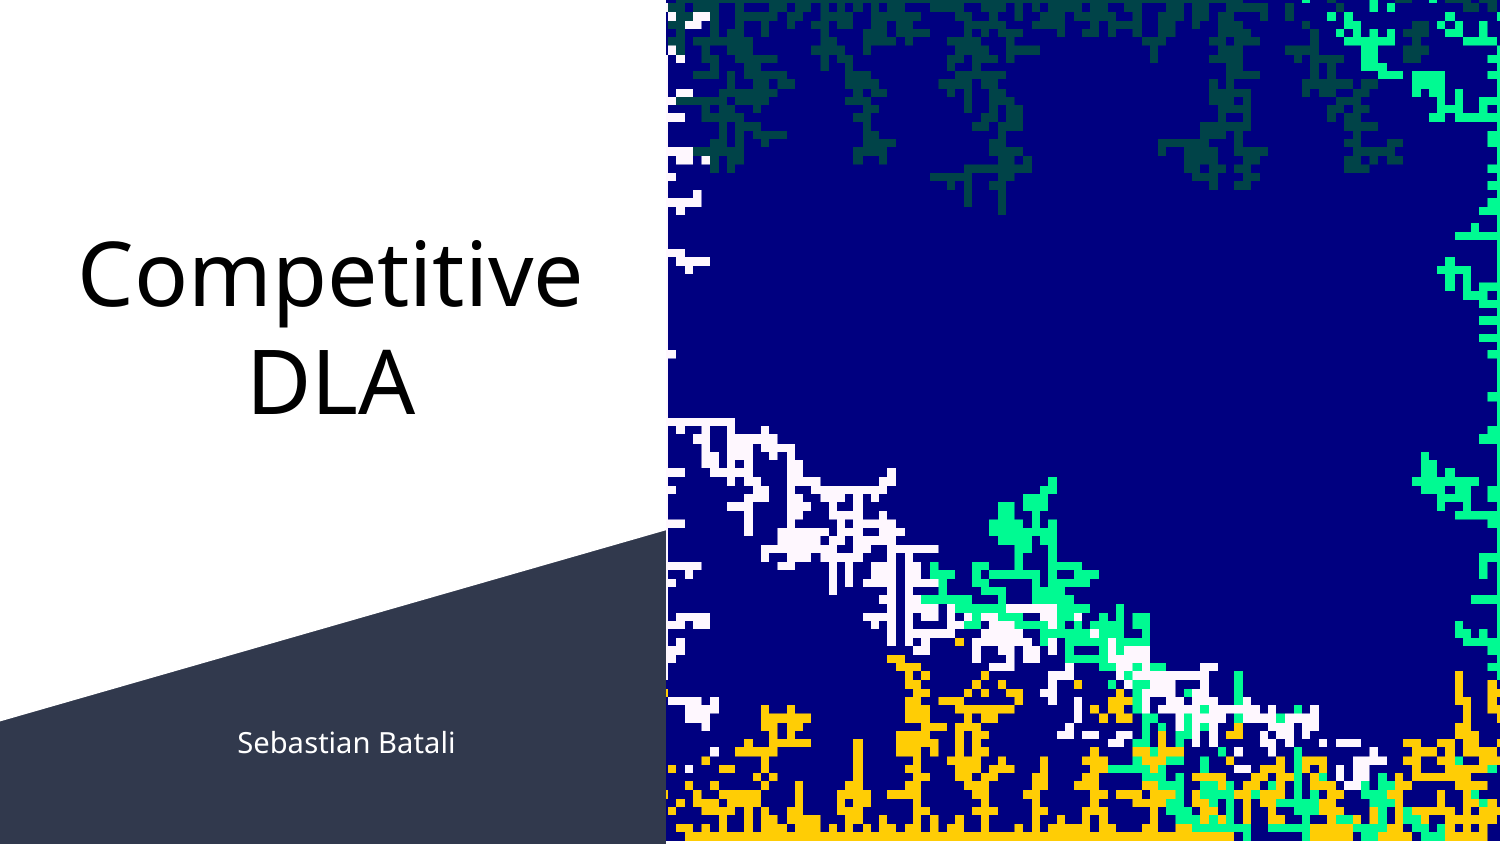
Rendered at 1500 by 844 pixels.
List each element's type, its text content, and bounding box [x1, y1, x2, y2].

picture [665, 0, 1500, 844]
text_box Competitive DLA [27, 202, 635, 448]
text_box Sebastian Batali [222, 709, 552, 775]
